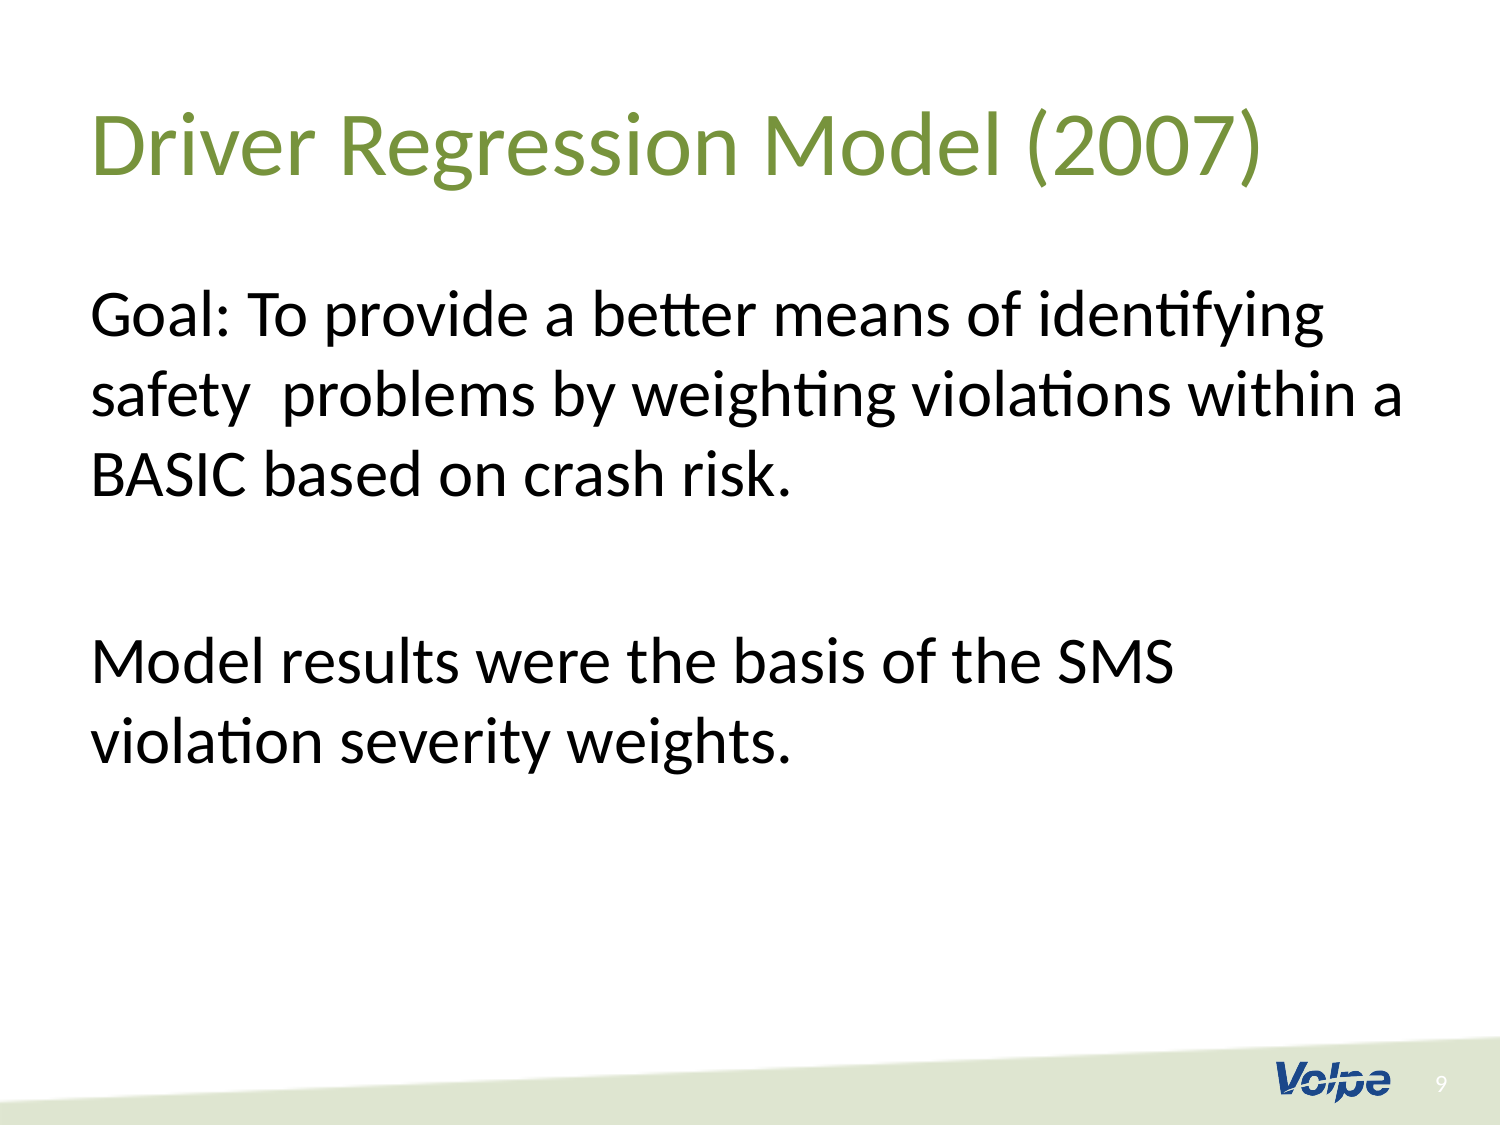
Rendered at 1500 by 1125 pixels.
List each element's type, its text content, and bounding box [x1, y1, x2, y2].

picture [1275, 1061, 1391, 1104]
title Driver Regression Model (2007) [75, 45, 1425, 233]
list Goal: To provide a better means of identifying safety problems by weighting violations within a BASIC based on crash risk. Model results were the basis of the SMS violation severity weights. [75, 262, 1425, 1005]
